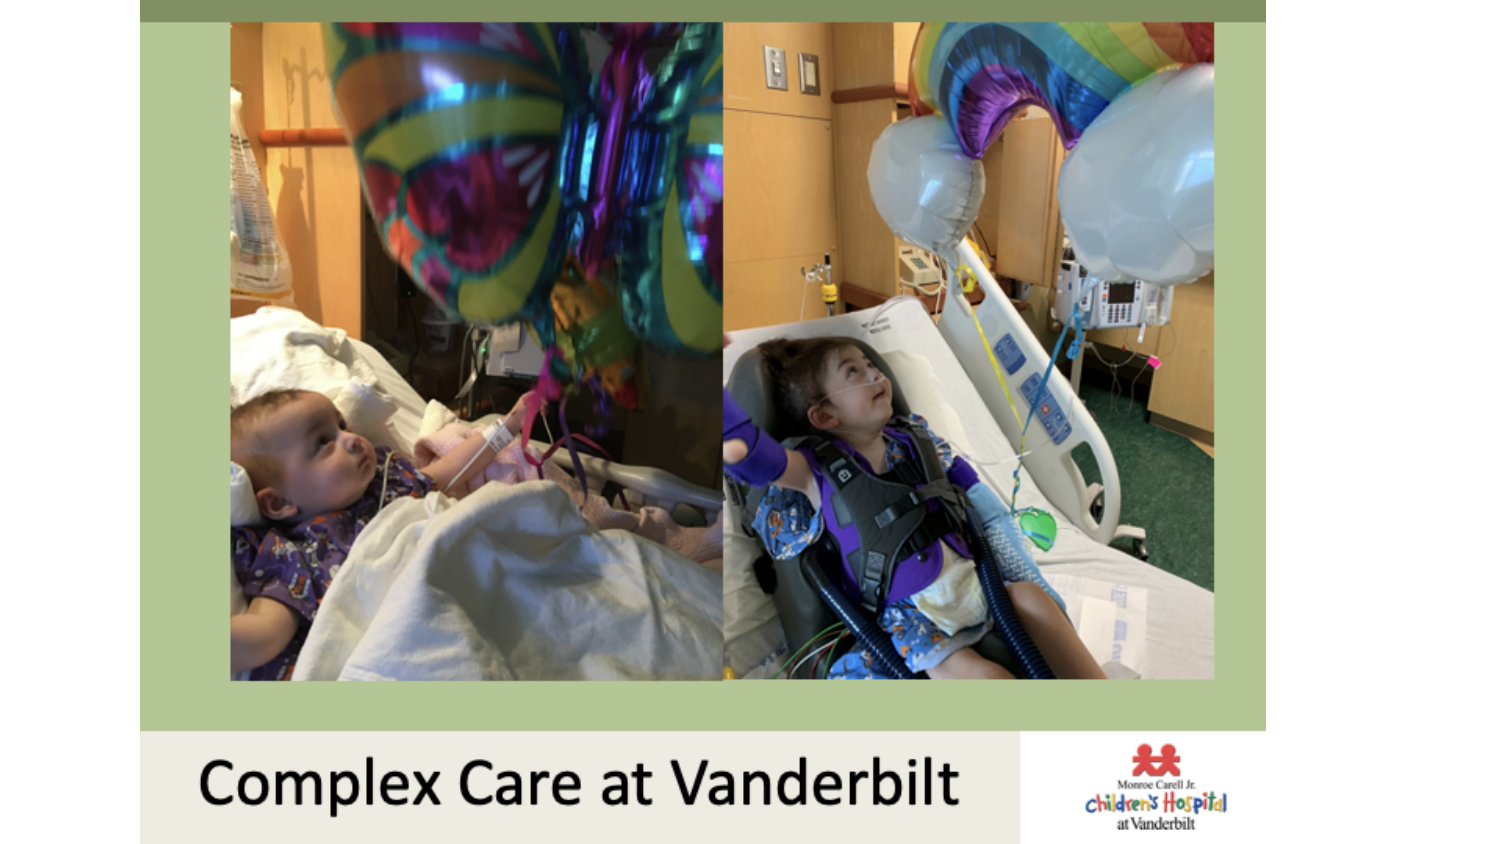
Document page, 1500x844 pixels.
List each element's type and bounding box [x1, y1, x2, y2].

picture [140, 0, 1266, 844]
